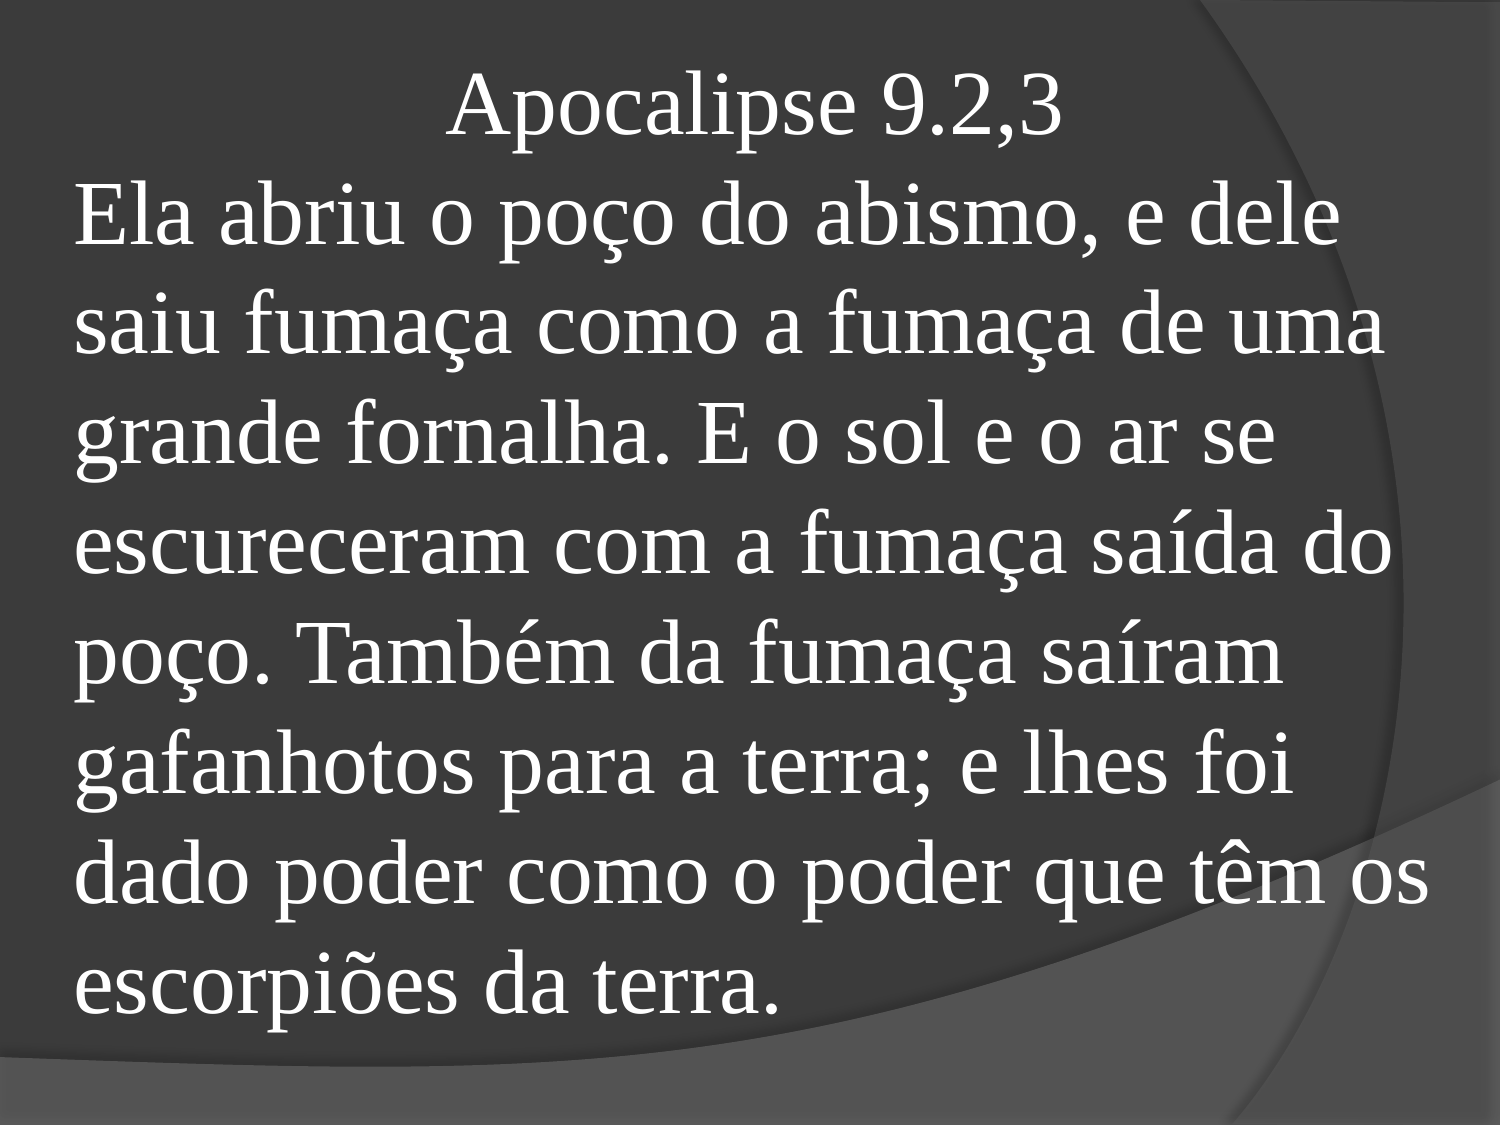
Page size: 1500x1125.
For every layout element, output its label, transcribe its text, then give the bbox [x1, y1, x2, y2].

text_box Apocalipse 9.2,3 Ela abriu o poço do abismo, e dele saiu fumaça como a fumaça de uma grande fornalha. E o sol e o ar se escureceram com a fumaça saída do poço. Também da fumaça saíram gafanhotos para a terra; e lhes foi dado poder como o poder que têm os escorpiões da terra. [58, 35, 1453, 1125]
